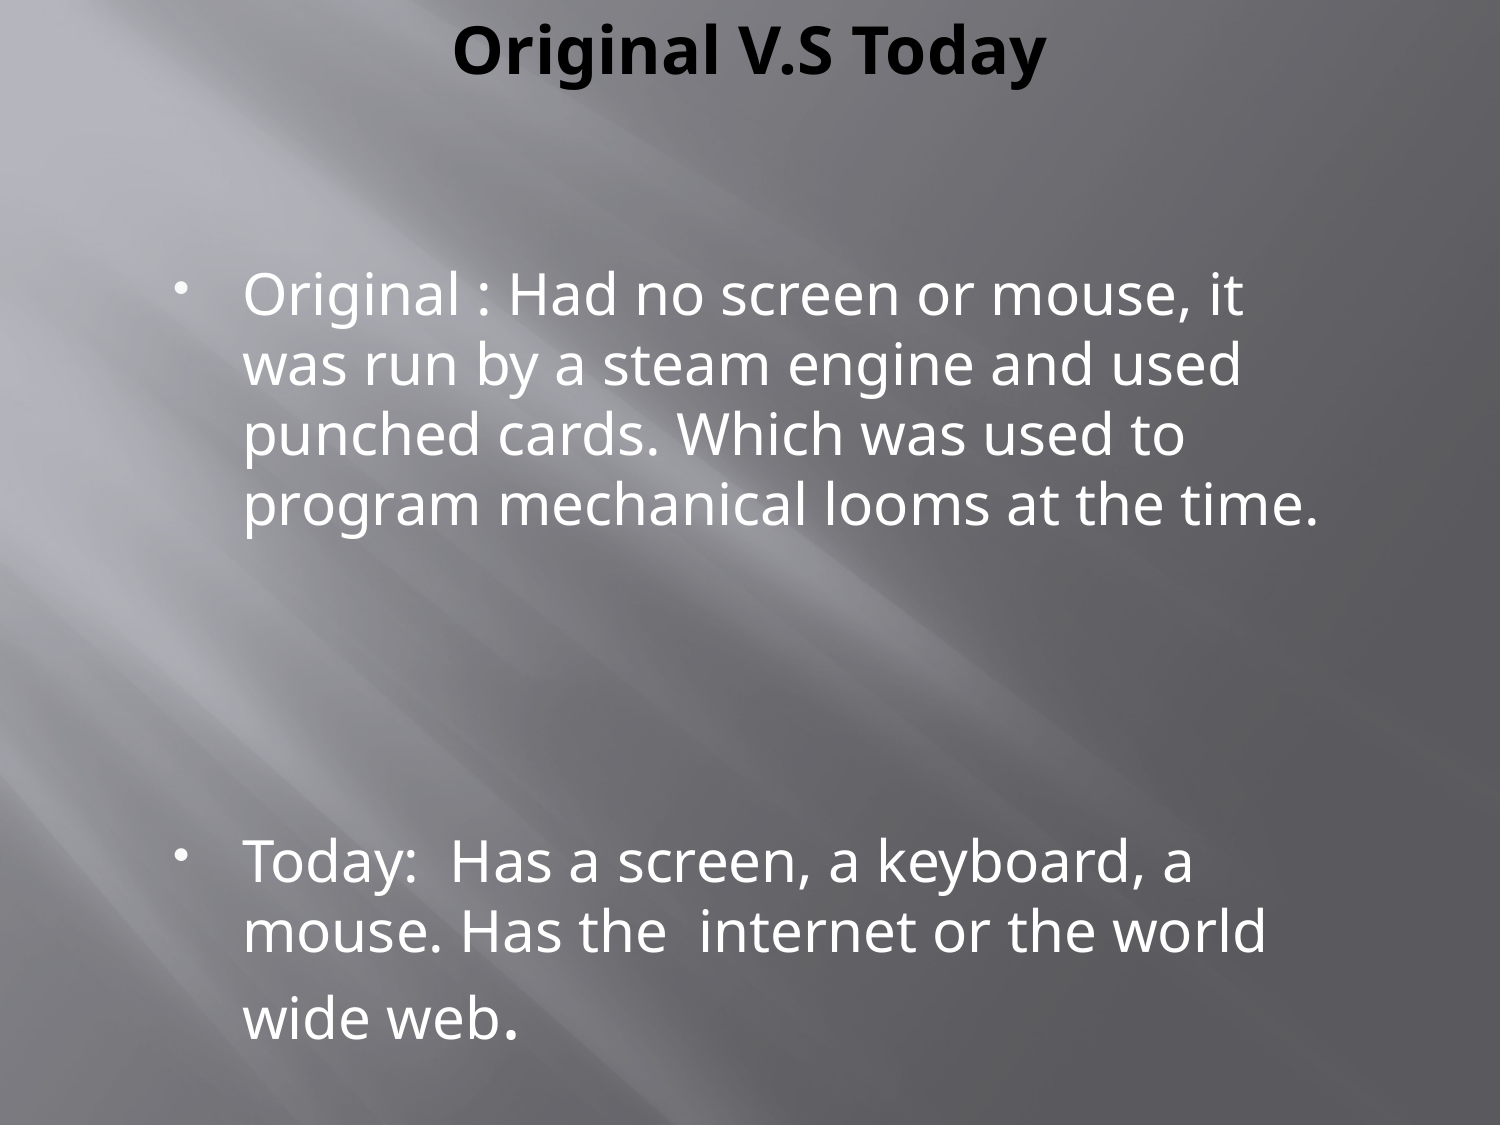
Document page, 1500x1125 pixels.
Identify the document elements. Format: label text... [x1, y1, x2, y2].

title Original V.S Today [75, 0, 1425, 175]
list Original : Had no screen or mouse, it was run by a steam engine and used punched cards. Which was used to program mechanical looms at the time. Today: Has a screen, a keyboard, a mouse. Has the internet or the world wide web. [137, 249, 1363, 1125]
